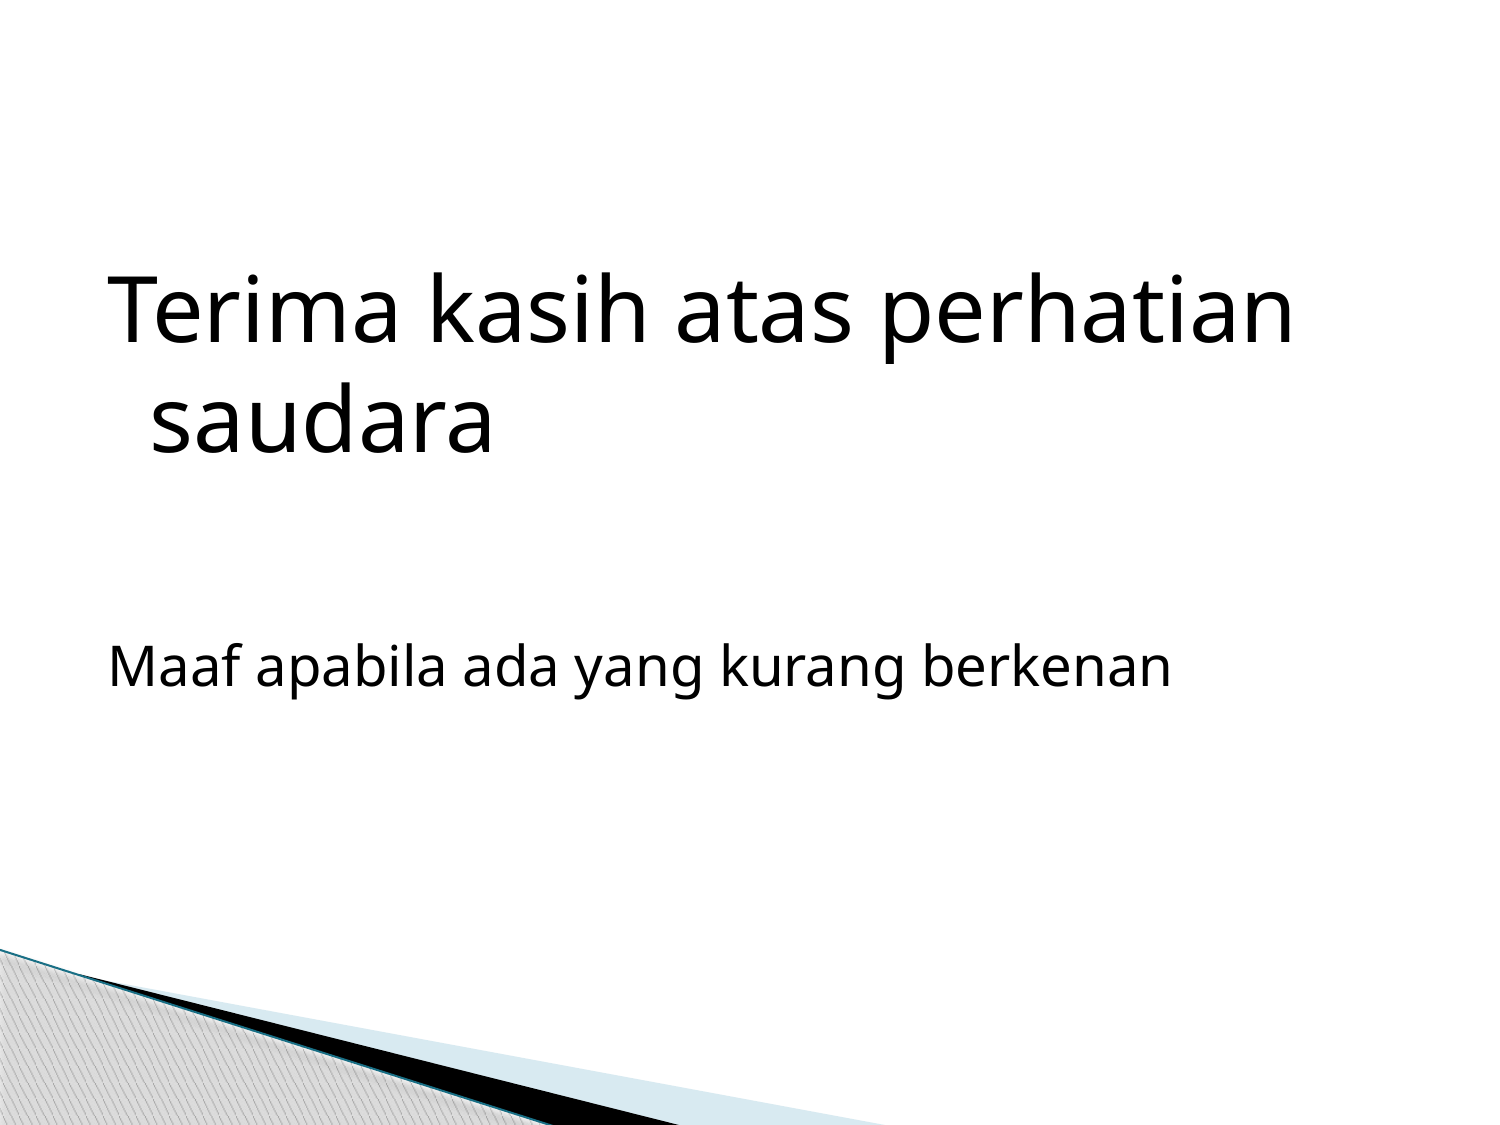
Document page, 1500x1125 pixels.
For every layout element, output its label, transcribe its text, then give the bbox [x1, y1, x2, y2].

list Terima kasih atas perhatian saudara Maaf apabila ada yang kurang berkenan [75, 243, 1425, 986]
